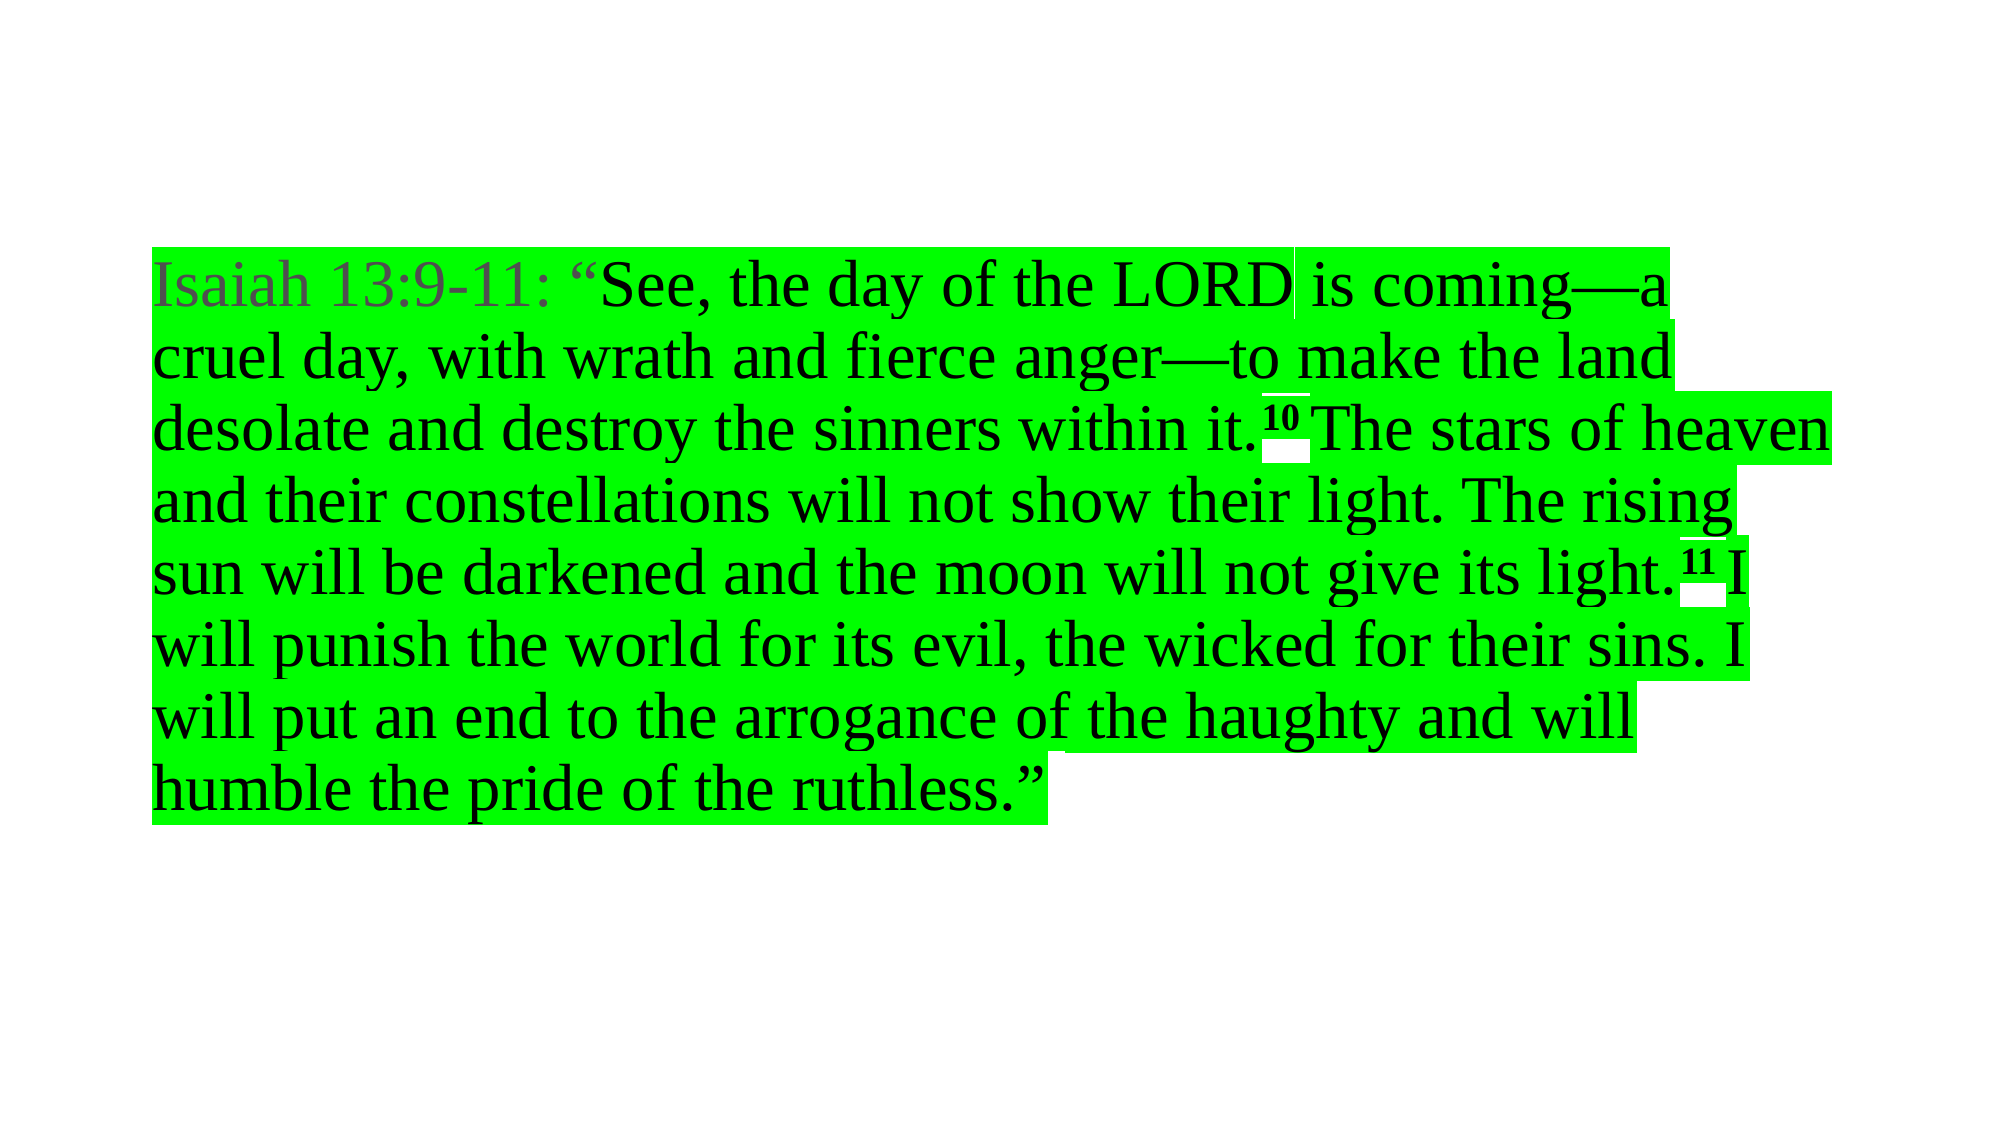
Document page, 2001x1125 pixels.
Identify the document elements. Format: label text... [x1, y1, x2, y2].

title Isaiah 13:9-11: “See, the day of the Lord is coming—a cruel day, with wrath and fierce anger—to make the land desolate and destroy the sinners within it.10 The stars of heaven and their constellations will not show their light. The rising sun will be darkened and the moon will not give its light.11 I will punish the world for its evil, the wicked for their sins. I will put an end to the arrogance of the haughty and will humble the pride of the ruthless.” [137, 59, 1863, 1014]
